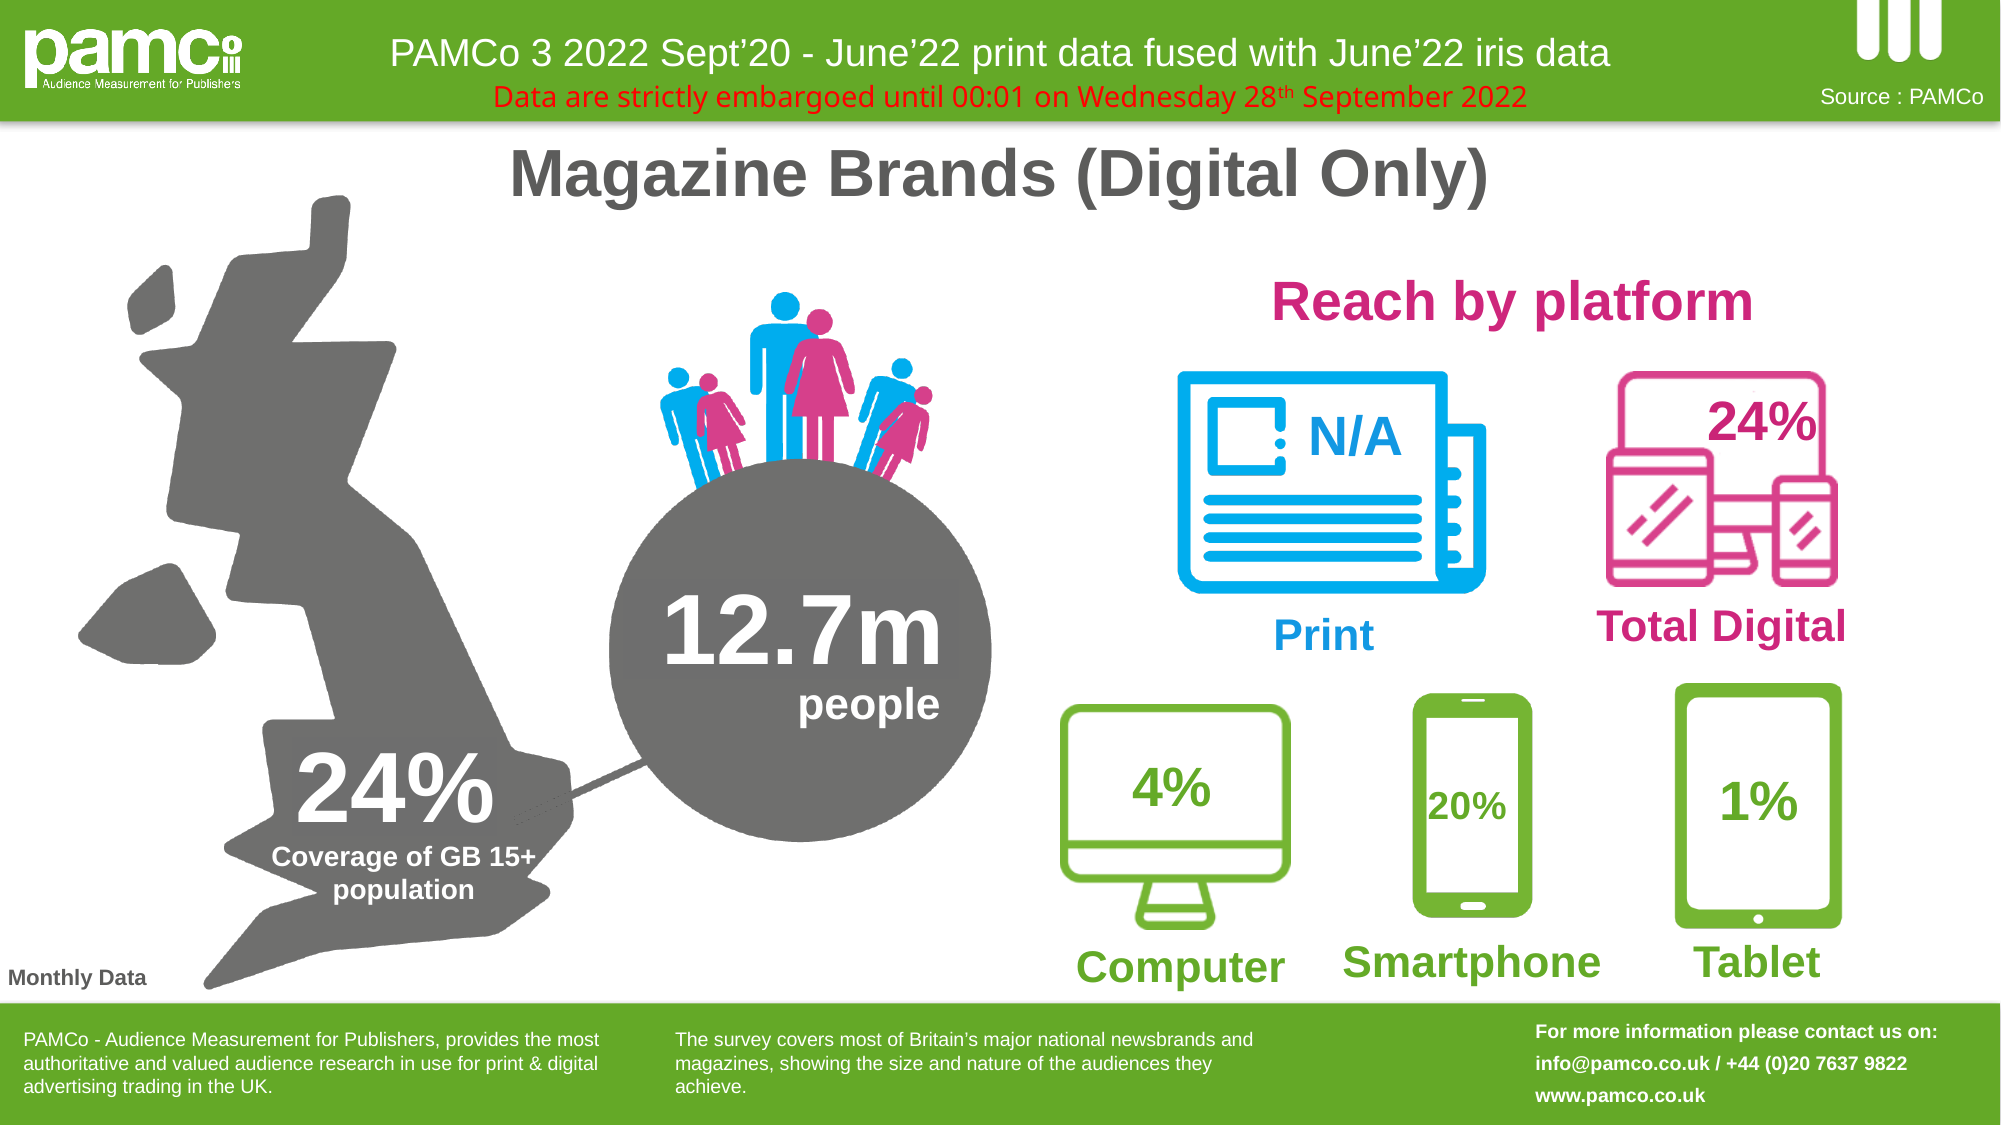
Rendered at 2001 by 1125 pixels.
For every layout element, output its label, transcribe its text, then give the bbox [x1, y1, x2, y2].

picture [1606, 371, 1838, 587]
picture [1378, 644, 1565, 944]
picture [1654, 655, 1862, 950]
picture [1850, 0, 1944, 108]
text_box Magazine Brands (Digital Only) [0, 122, 2000, 218]
text_box N/A [1285, 389, 1428, 477]
picture [1282, 624, 1295, 634]
picture [23, 26, 243, 90]
picture [55, 218, 1011, 1017]
picture [1142, 326, 1521, 636]
picture [1341, 631, 1350, 636]
picture [1060, 704, 1291, 930]
